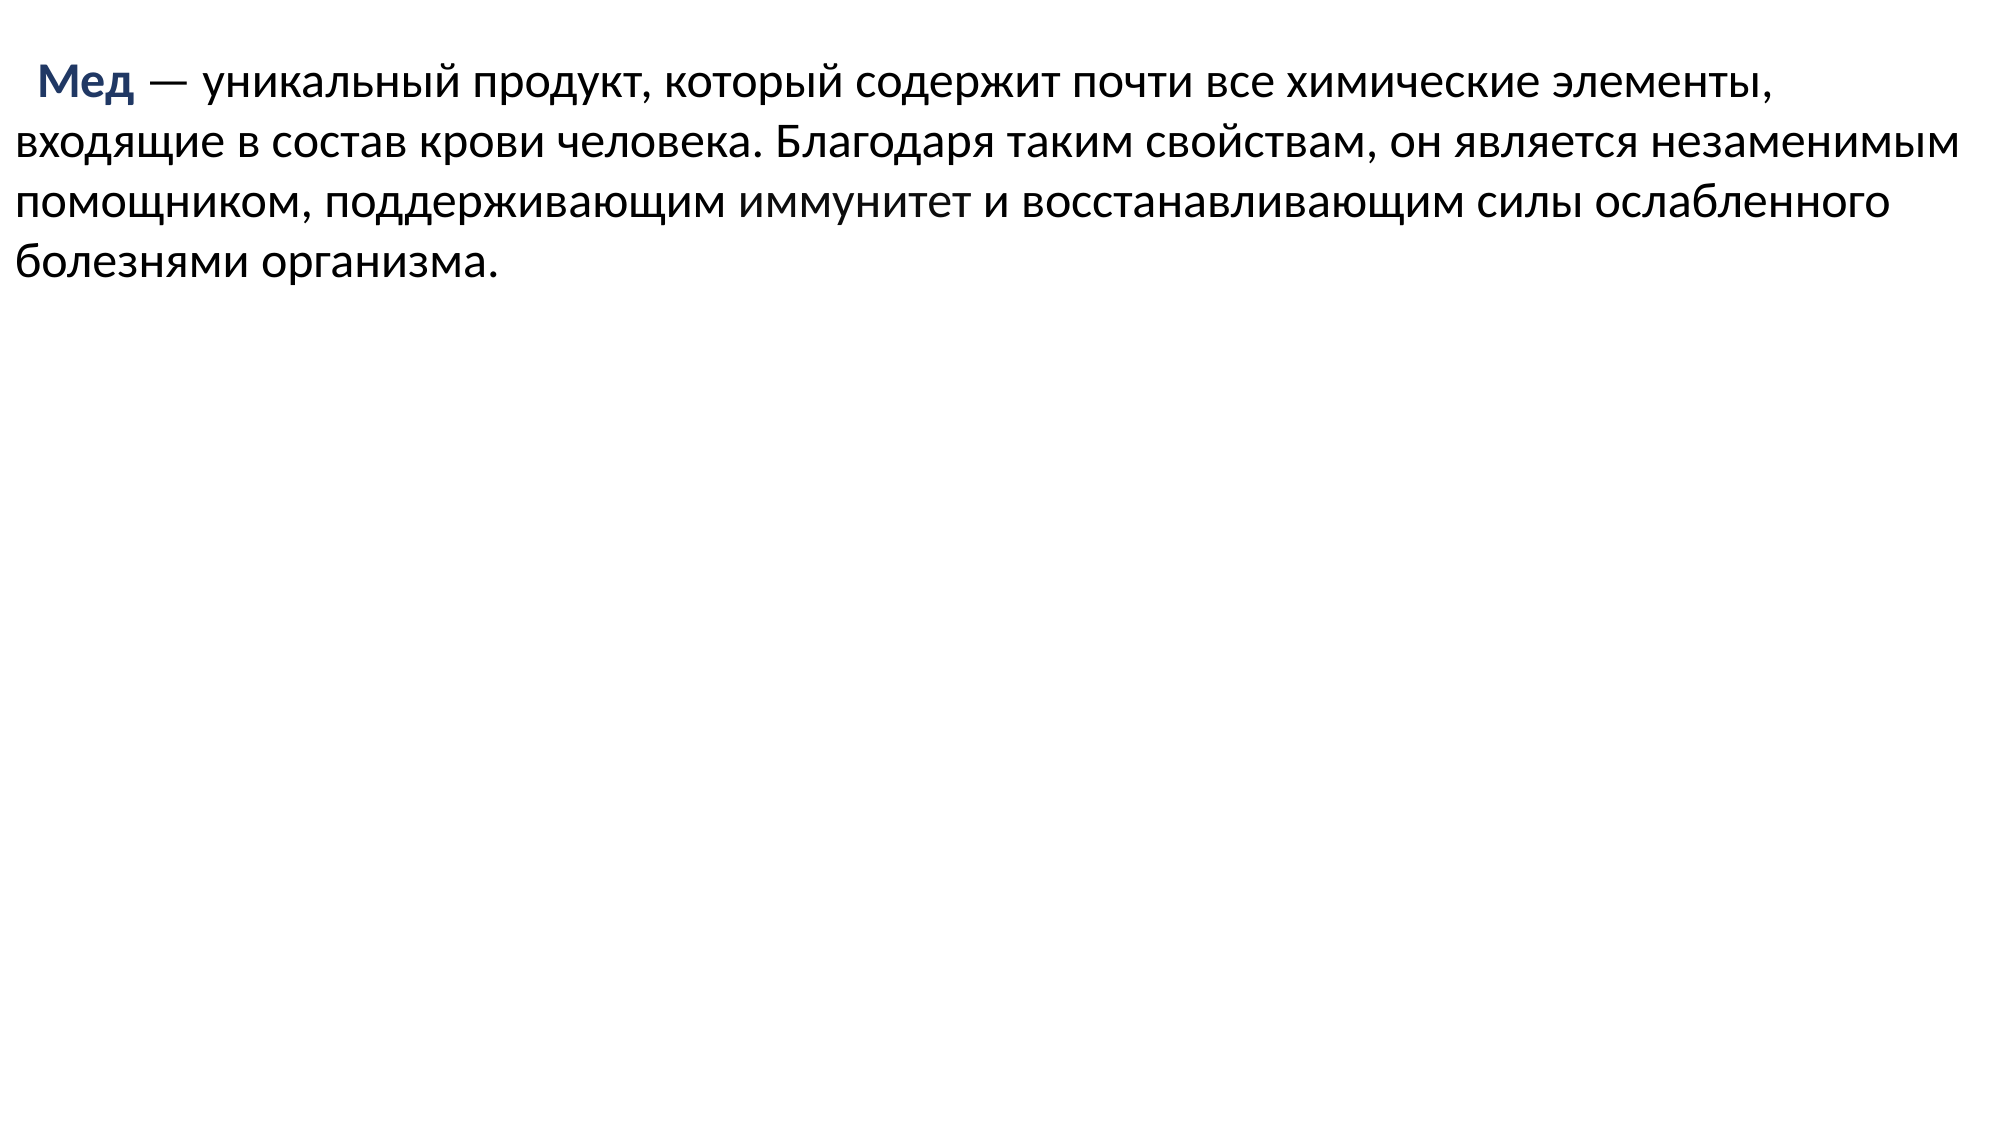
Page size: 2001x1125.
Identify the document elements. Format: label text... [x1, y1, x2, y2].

text_box Мед — уникальный продукт, который содержит почти все химические элементы, входящие в состав крови человека. Благодаря таким свойствам, он является незаменимым помощником, поддерживающим иммунитет и восстанавливающим силы ослабленного болезнями организма. [0, 40, 2000, 296]
